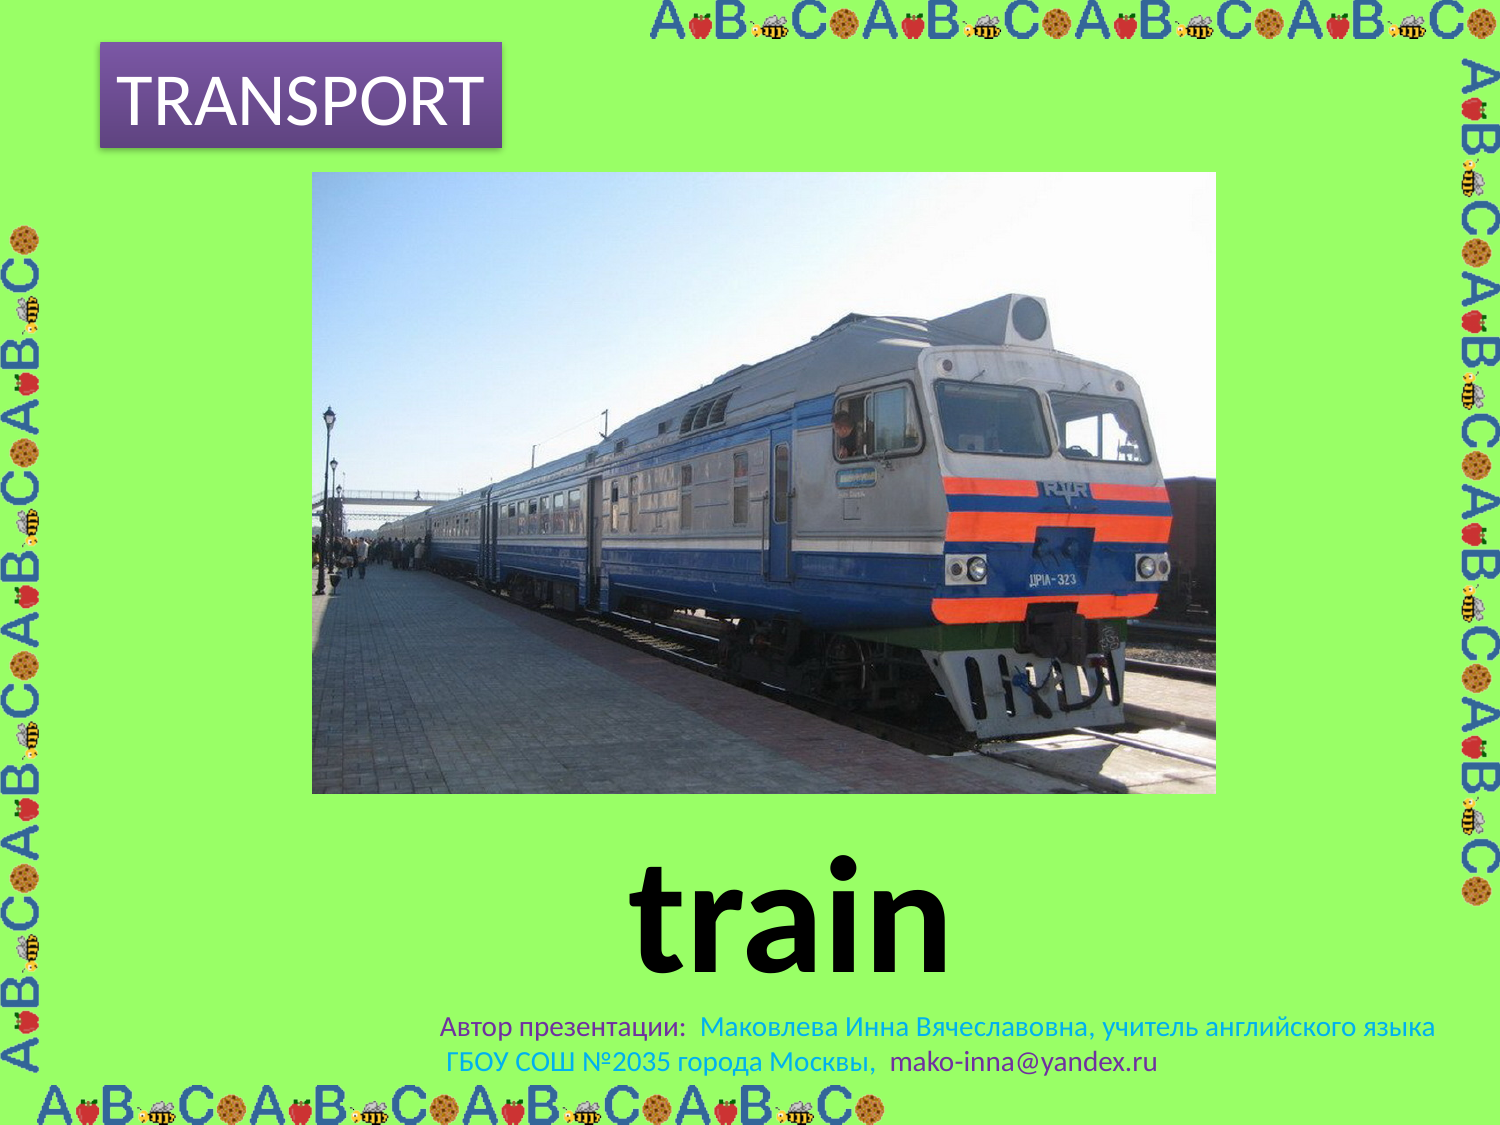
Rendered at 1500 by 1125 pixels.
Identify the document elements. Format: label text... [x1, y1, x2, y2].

picture [0, 59, 1500, 1072]
text_box Автор презентации: Маковлева Инна Вячеславовна, учитель английского языка ГБОУ СОШ №2035 города Москвы, mako-inna@yandex.ru [424, 999, 1463, 1085]
text_box train [242, 798, 1341, 1014]
picture [649, 0, 1500, 40]
text_box TRANSPORT [100, 42, 502, 148]
picture [37, 1085, 888, 1125]
